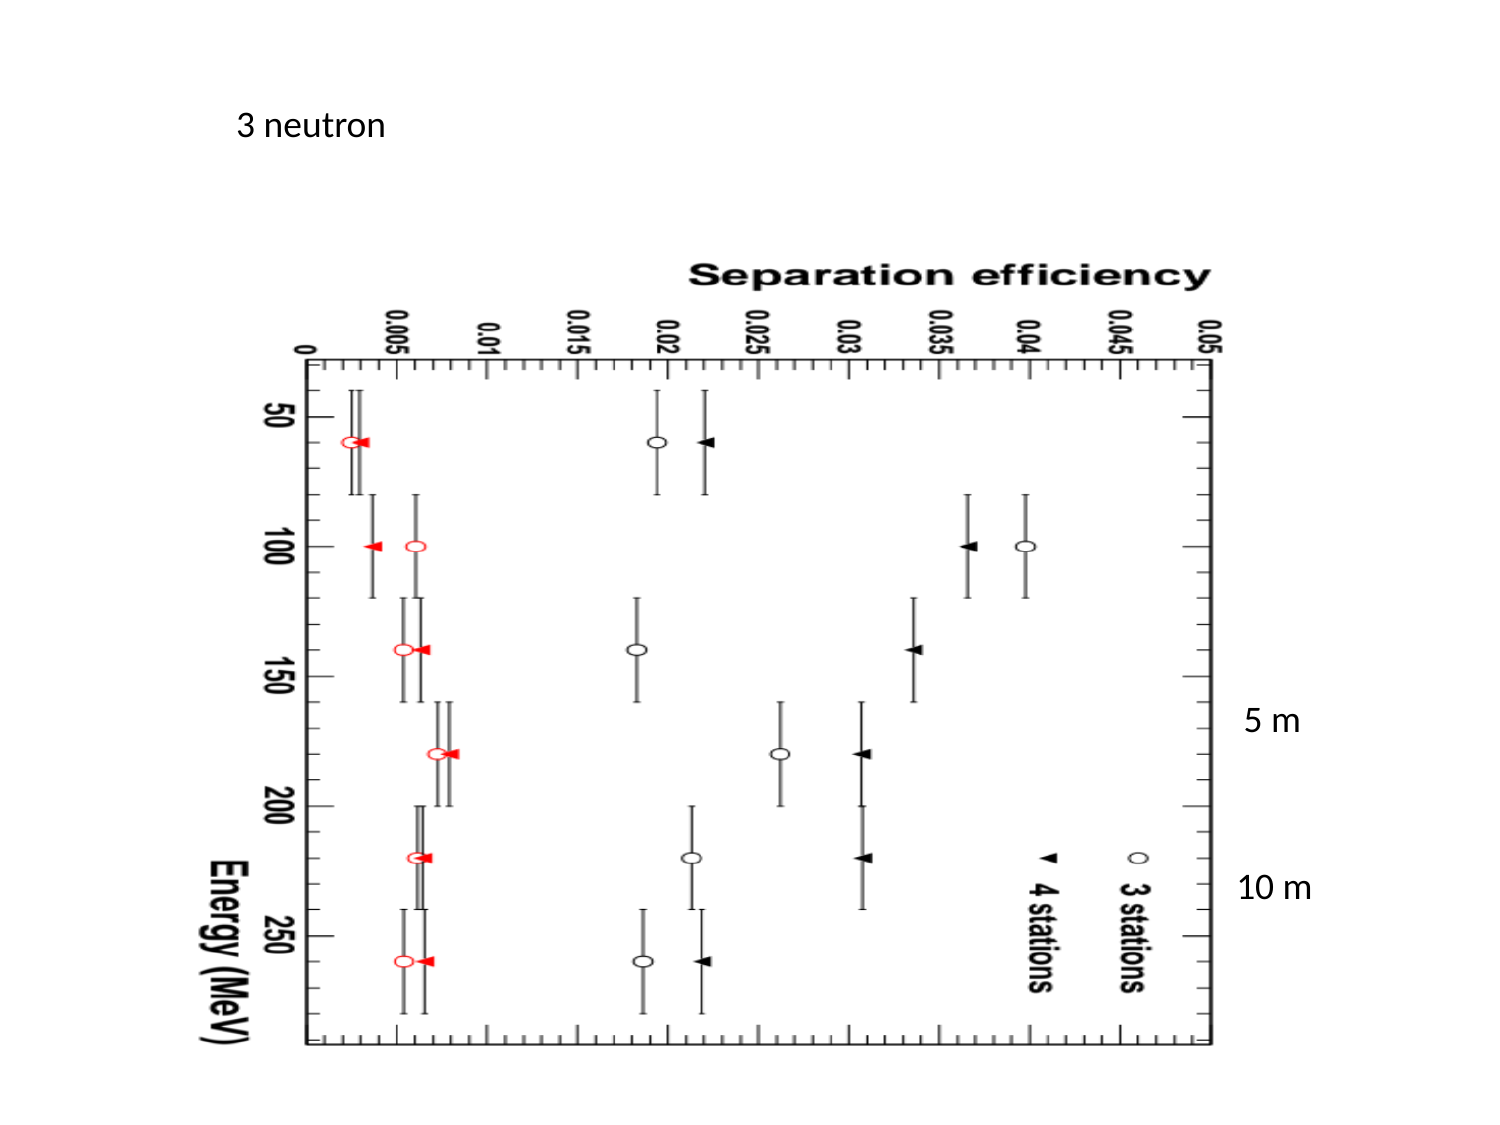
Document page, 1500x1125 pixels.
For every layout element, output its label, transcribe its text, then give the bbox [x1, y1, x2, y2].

text_box 3 neutron [221, 92, 402, 153]
picture [280, 99, 1125, 1125]
text_box 10 m [1221, 854, 1328, 915]
text_box 5 m [1228, 687, 1316, 748]
